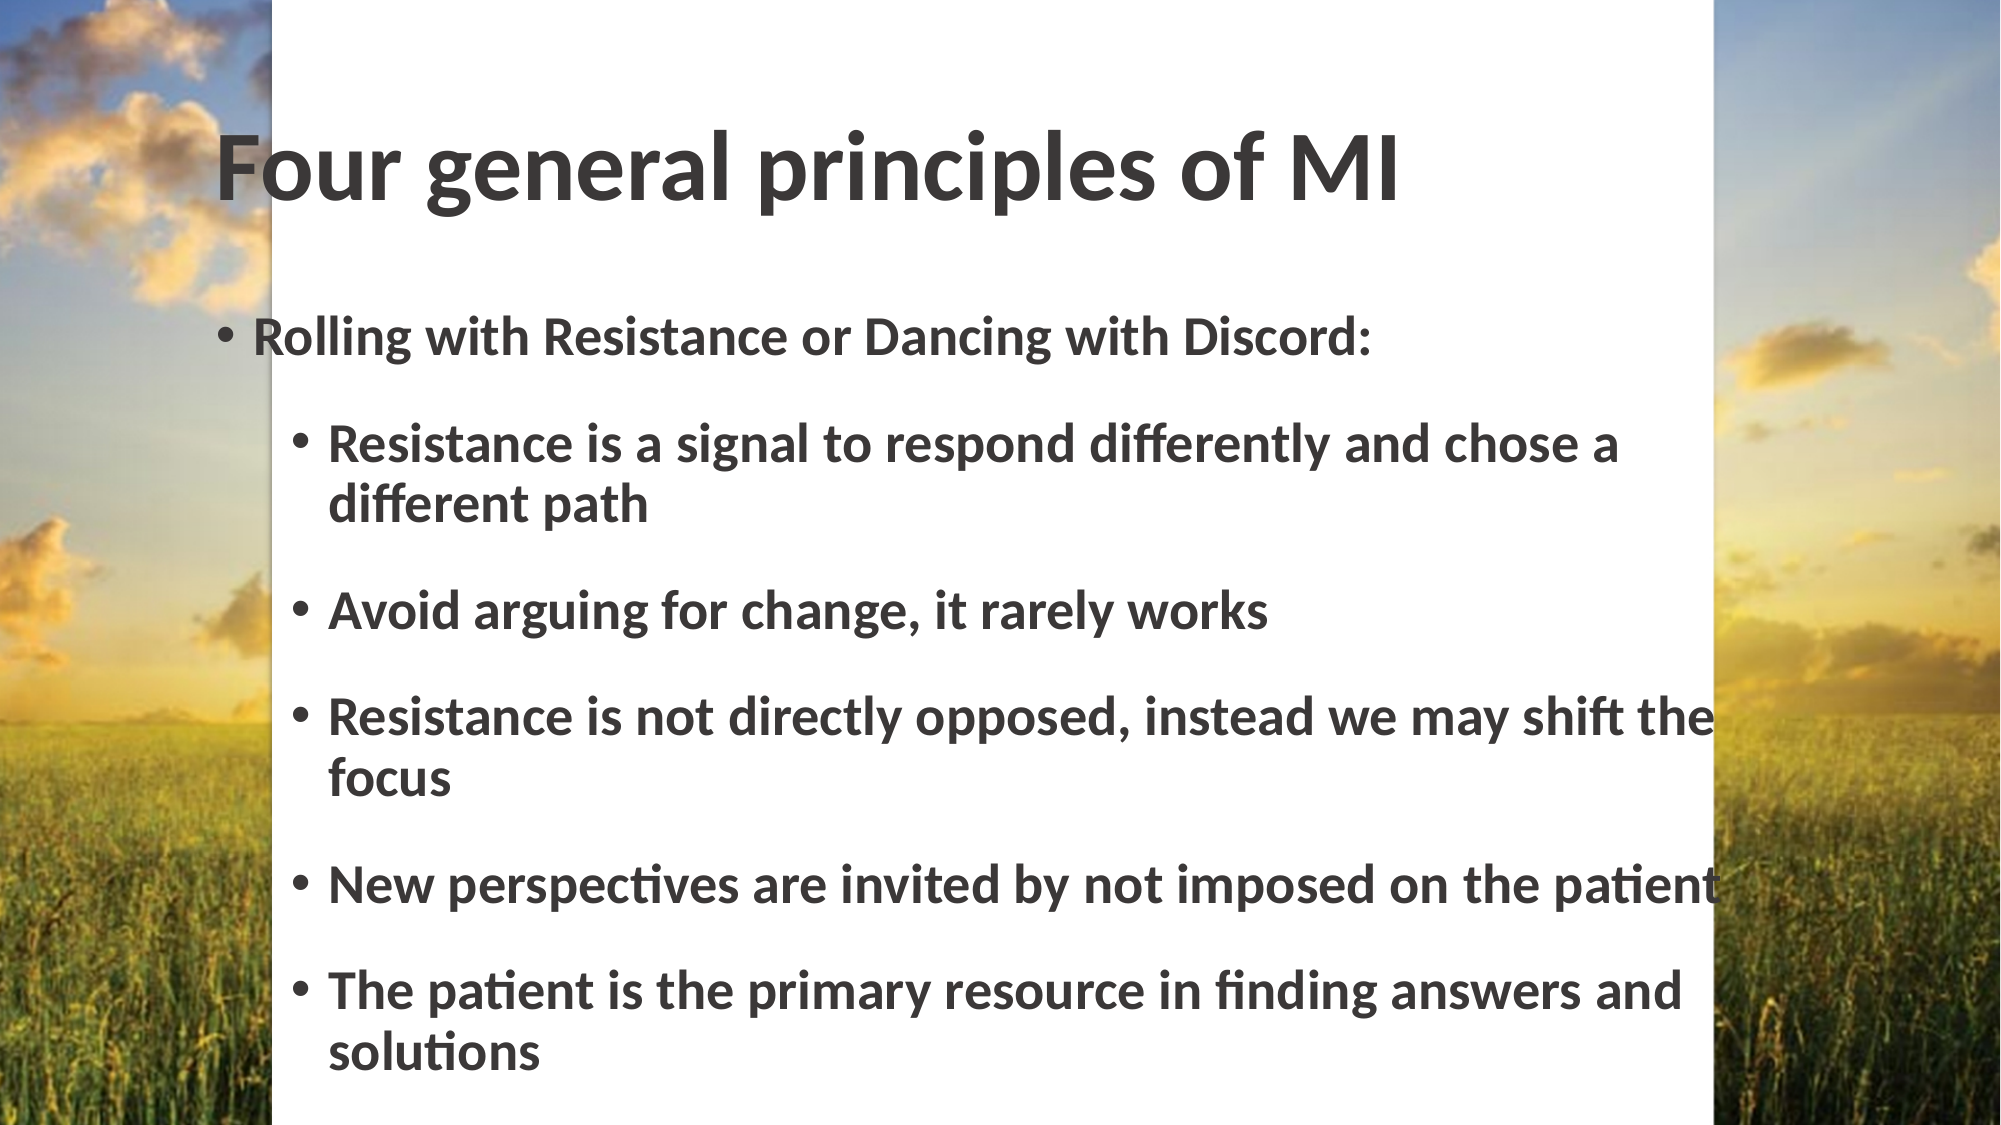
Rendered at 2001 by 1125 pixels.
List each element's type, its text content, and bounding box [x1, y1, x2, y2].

title Four general principles of MI [200, 59, 1784, 278]
list Rolling with Resistance or Dancing with Discord: Resistance is a signal to respond differently and chose a different path Avoid arguing for change, it rarely works Resistance is not directly opposed, instead we may shift the focus New perspectives are invited by not imposed on the patient The patient is the primary resource in finding answers and solutions [200, 299, 1784, 1112]
picture [0, 0, 2001, 1125]
